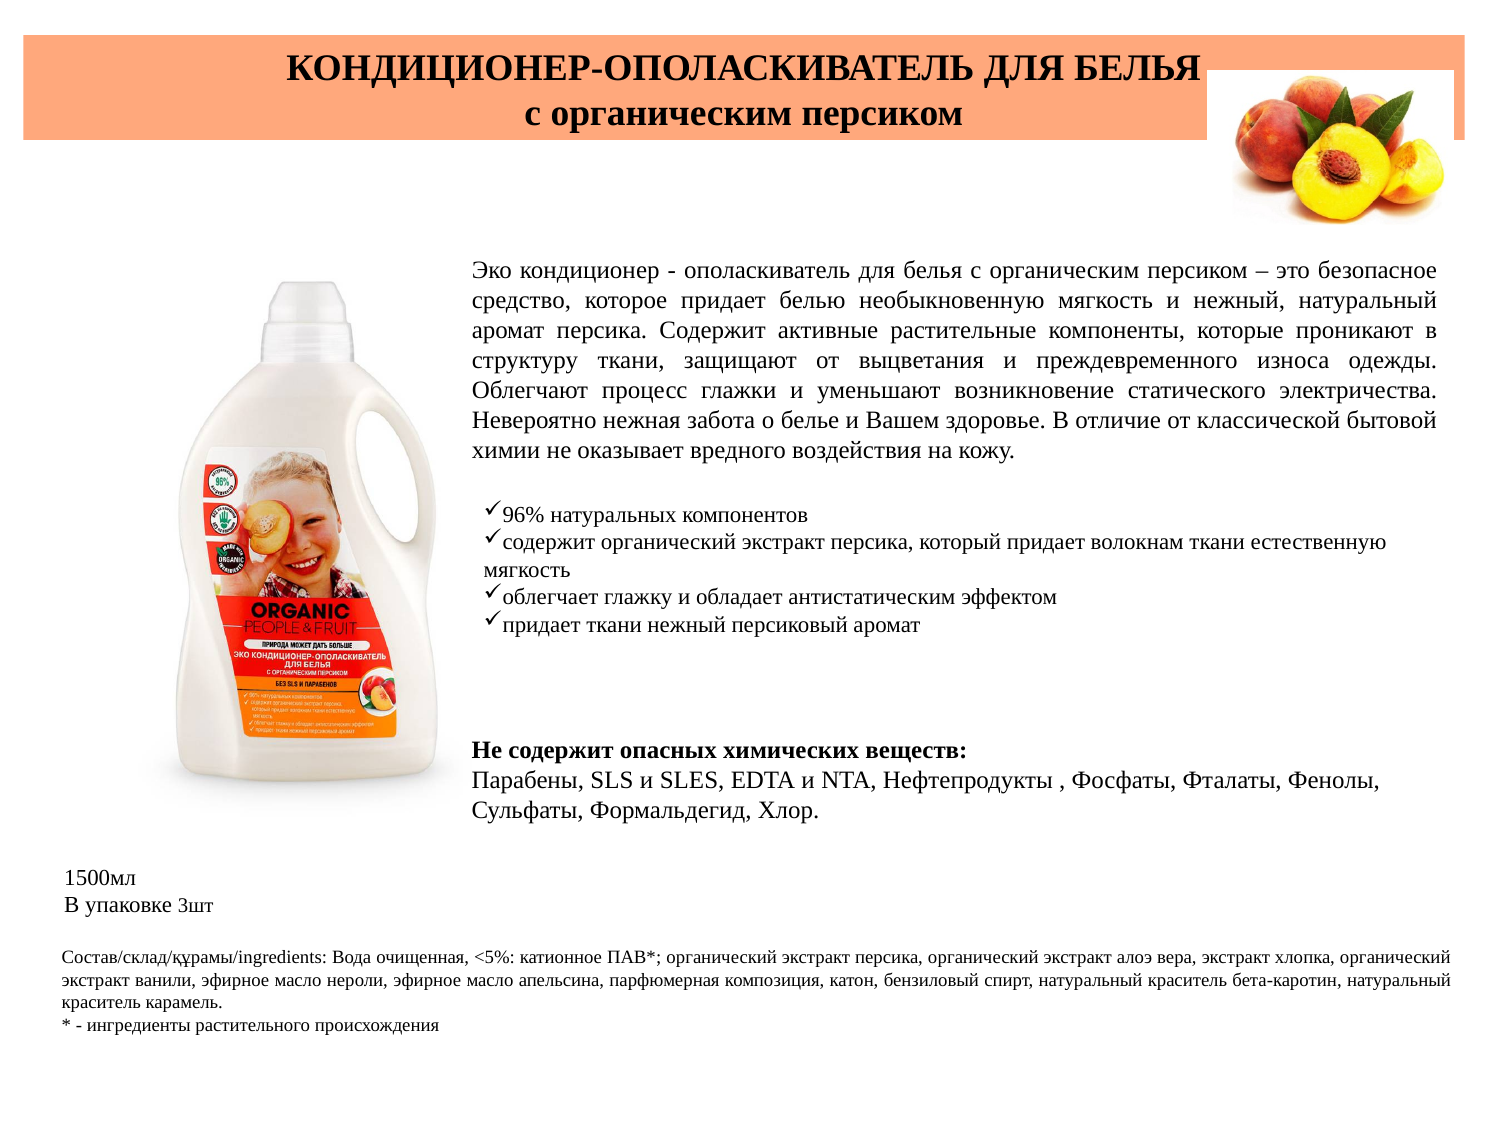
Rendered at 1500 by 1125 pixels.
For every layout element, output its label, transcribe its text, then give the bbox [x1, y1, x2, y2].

picture [34, 175, 559, 962]
picture [1206, 70, 1455, 225]
text_box КОНДИЦИОНЕР-ОПОЛАСКИВАТЕЛЬ ДЛЯ БЕЛЬЯ с органическим персиком [23, 35, 1465, 140]
text_box Состав/склад/құрамы/ingredients: Вода очищенная, <5%: катионное ПАВ*; органический экстракт персика, органический экстракт алоэ вера, экстракт хлопка, органический экстракт ванили, эфирное масло нероли, эфирное масло апельсина, парфюмерная композиция, катон, бензиловый спирт, натуральный краситель бета-каротин, натуральный краситель карамель. * - ингредиенты растительного происхождения [46, 937, 1465, 1043]
text_box Эко кондиционер - ополаскиватель для белья с органическим персиком – это безопасное средство, которое придает белью необыкновенную мягкость и нежный, натуральный аромат персика. Содержит активные растительные компоненты, которые проникают в структуру ткани, защищают от выцветания и преждевременного износа одежды. Облегчают процесс глажки и уменьшают возникновение статического электричества. Невероятно нежная забота о белье и Вашем здоровье. В отличие от классической бытовой химии не оказывает вредного воздействия на кожу. [565, 246, 1454, 471]
text_box Не содержит опасных химических веществ: Парабены, SLS и SLES, EDTA и NTA, Нефтепродукты , Фосфаты, Фталаты, Фенолы, Сульфаты, Формальдегид, Хлор. [565, 726, 1418, 867]
text_box 96% натуральных компонентов содержит органический экстракт персика, который придает волокнам ткани естественную мягкость облегчает глажку и обладает антистатическим эффектом придает ткани нежный персиковый аромат [565, 492, 1465, 645]
